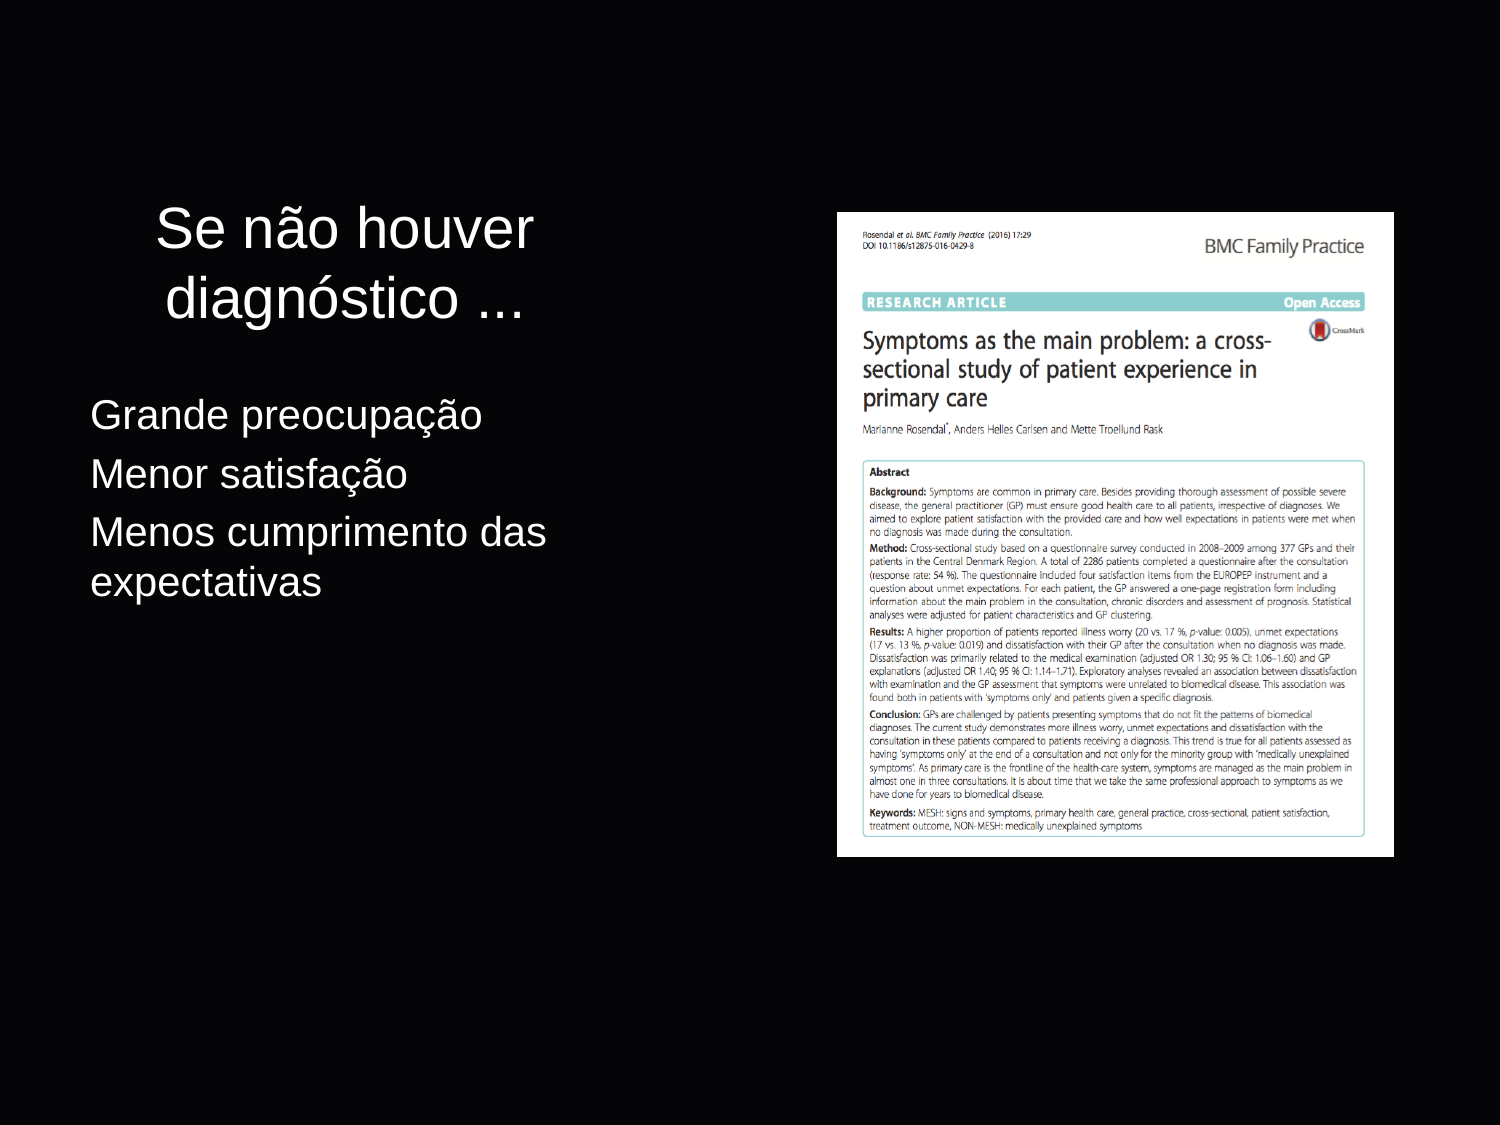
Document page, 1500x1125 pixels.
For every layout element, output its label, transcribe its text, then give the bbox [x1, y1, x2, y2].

picture [837, 212, 1394, 857]
list Grande preocupação Menor satisfação Menos cumprimento das expectativas [74, 380, 569, 1125]
title Se não houver diagnóstico ... [103, 74, 588, 338]
